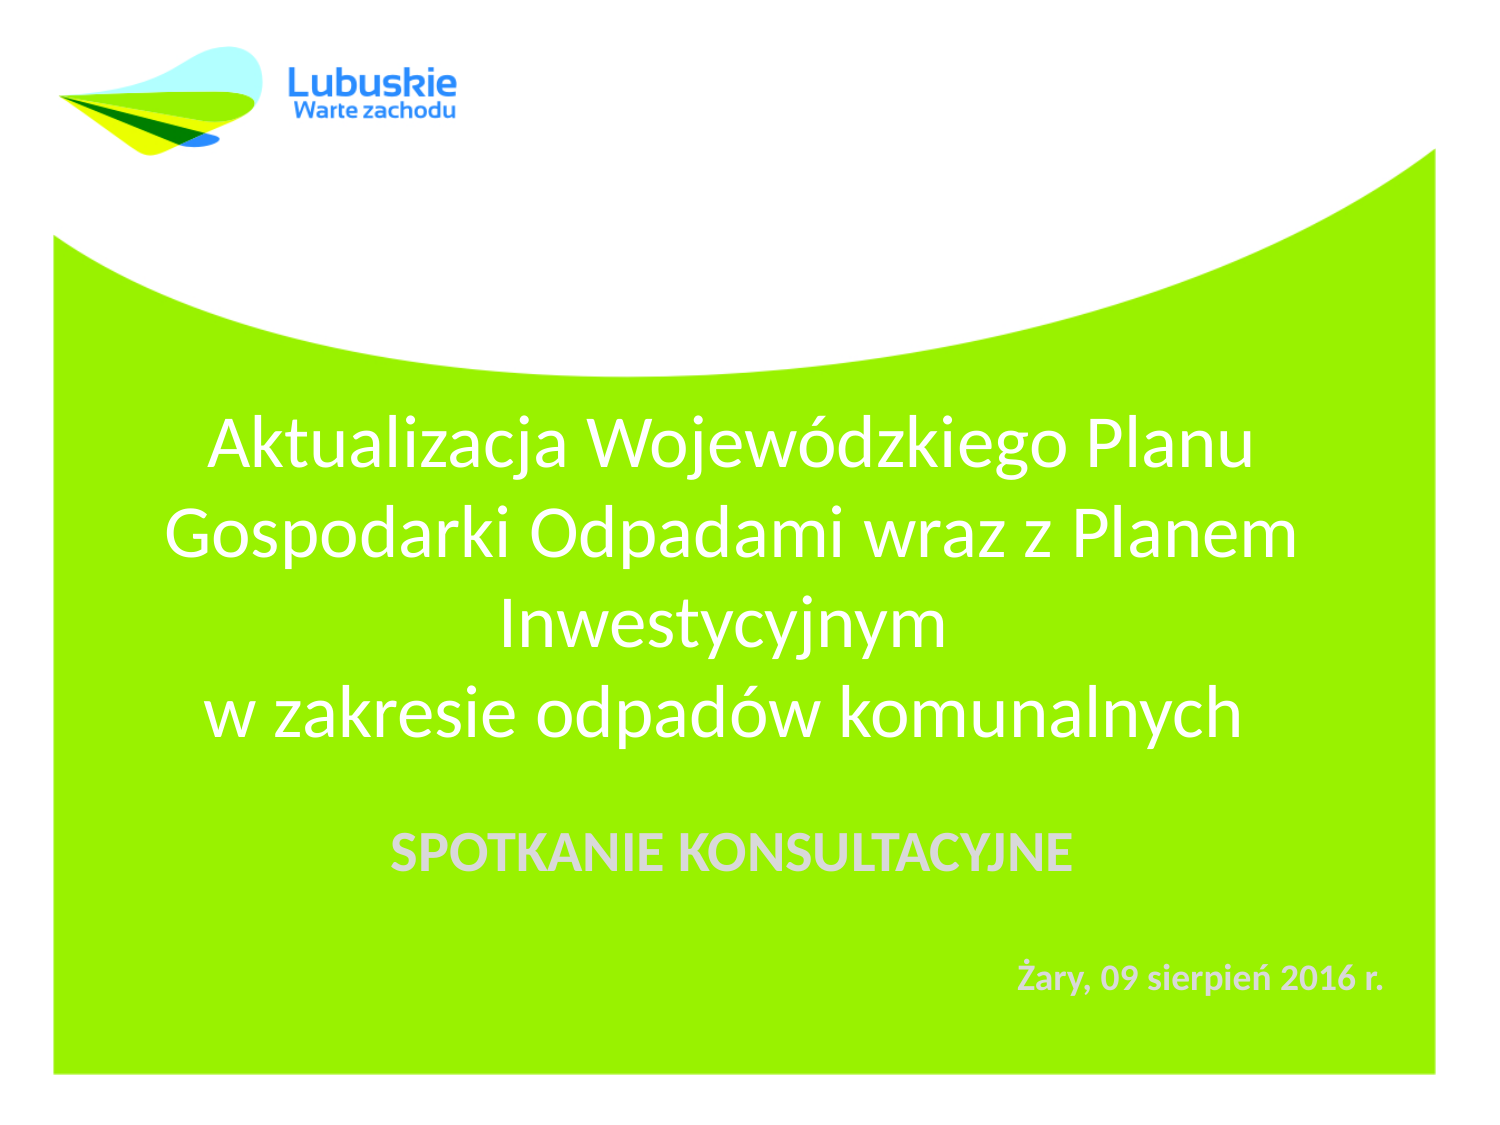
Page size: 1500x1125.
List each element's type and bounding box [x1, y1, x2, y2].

picture [52, 46, 1437, 1076]
